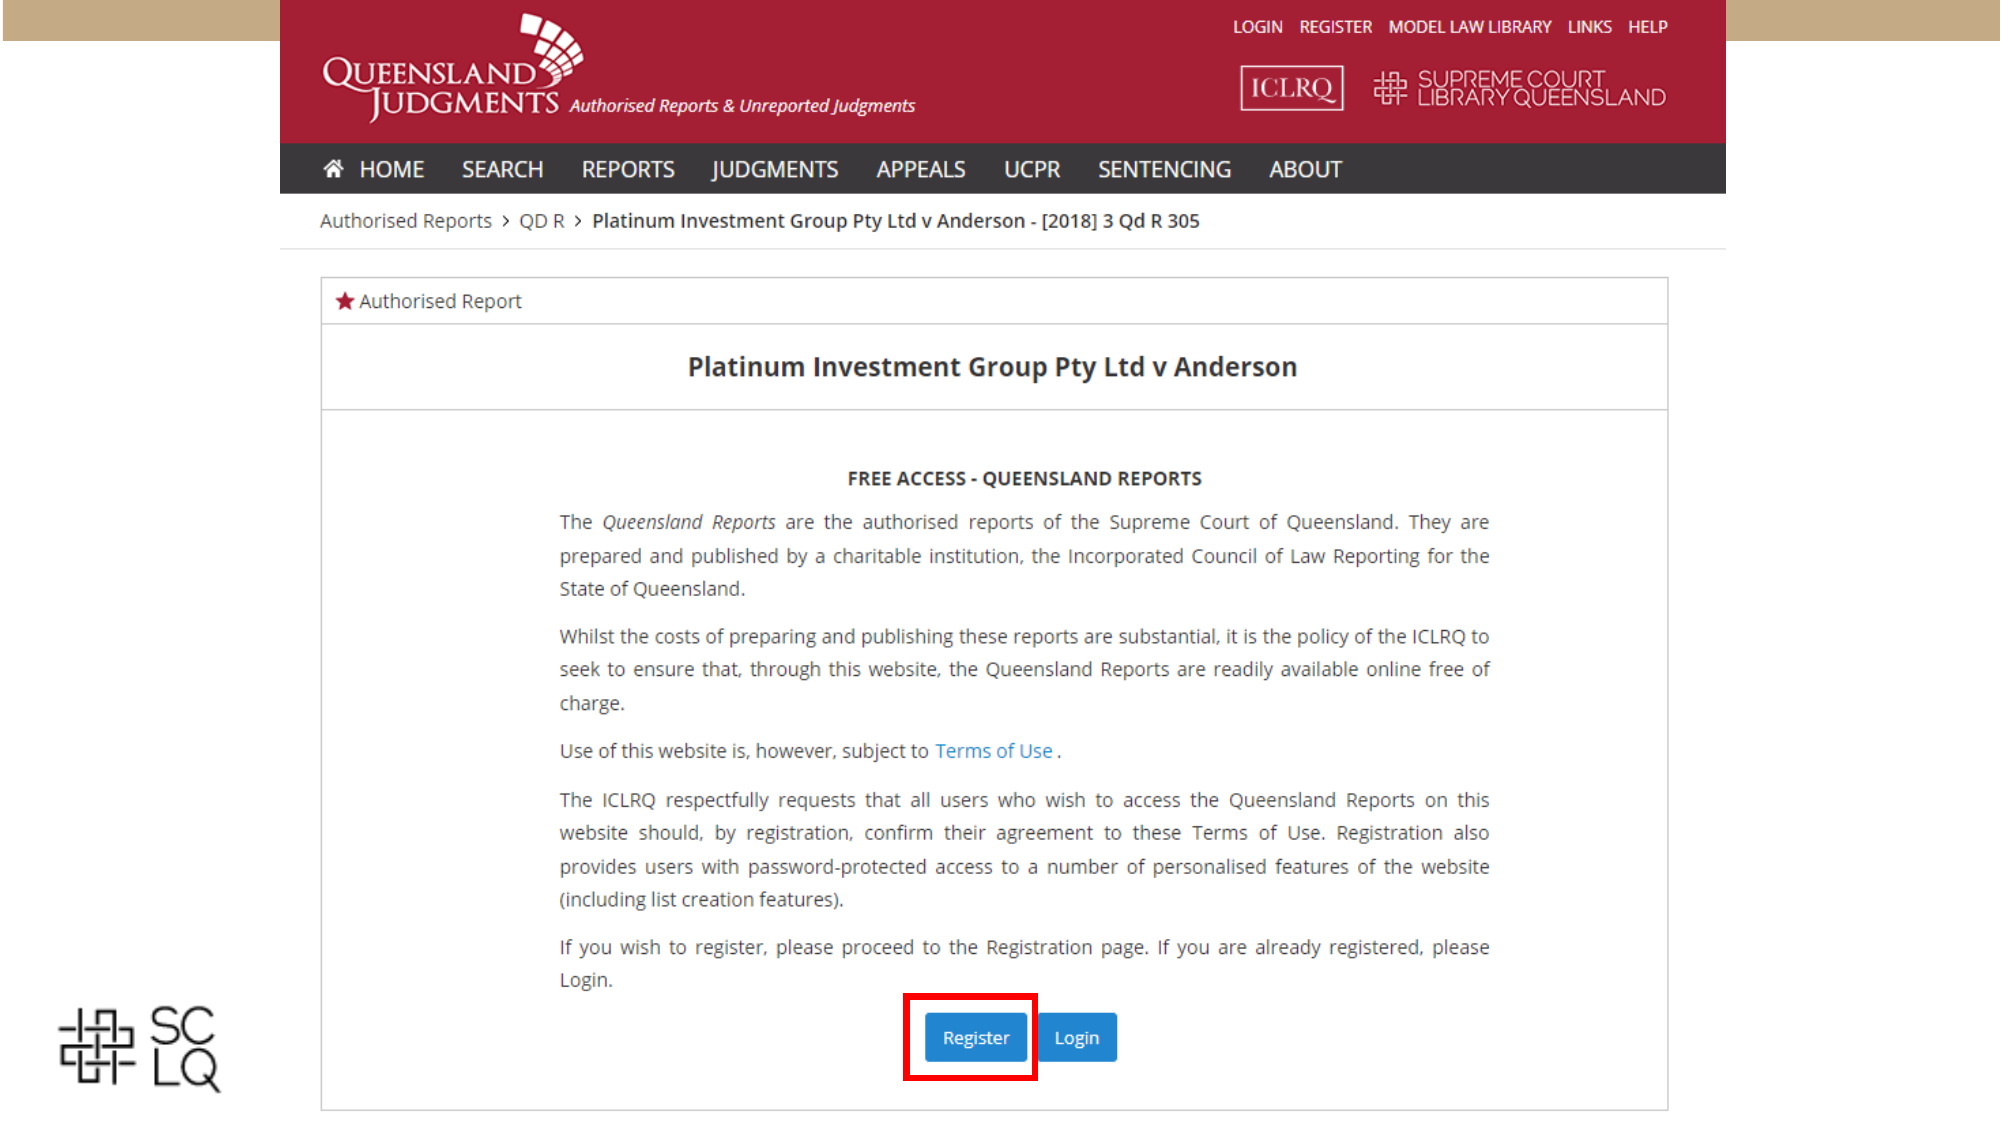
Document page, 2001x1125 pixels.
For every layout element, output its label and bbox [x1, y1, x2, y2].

text_box [2, 0, 280, 42]
text_box [1726, 0, 2000, 42]
picture [0, 0, 1726, 1125]
